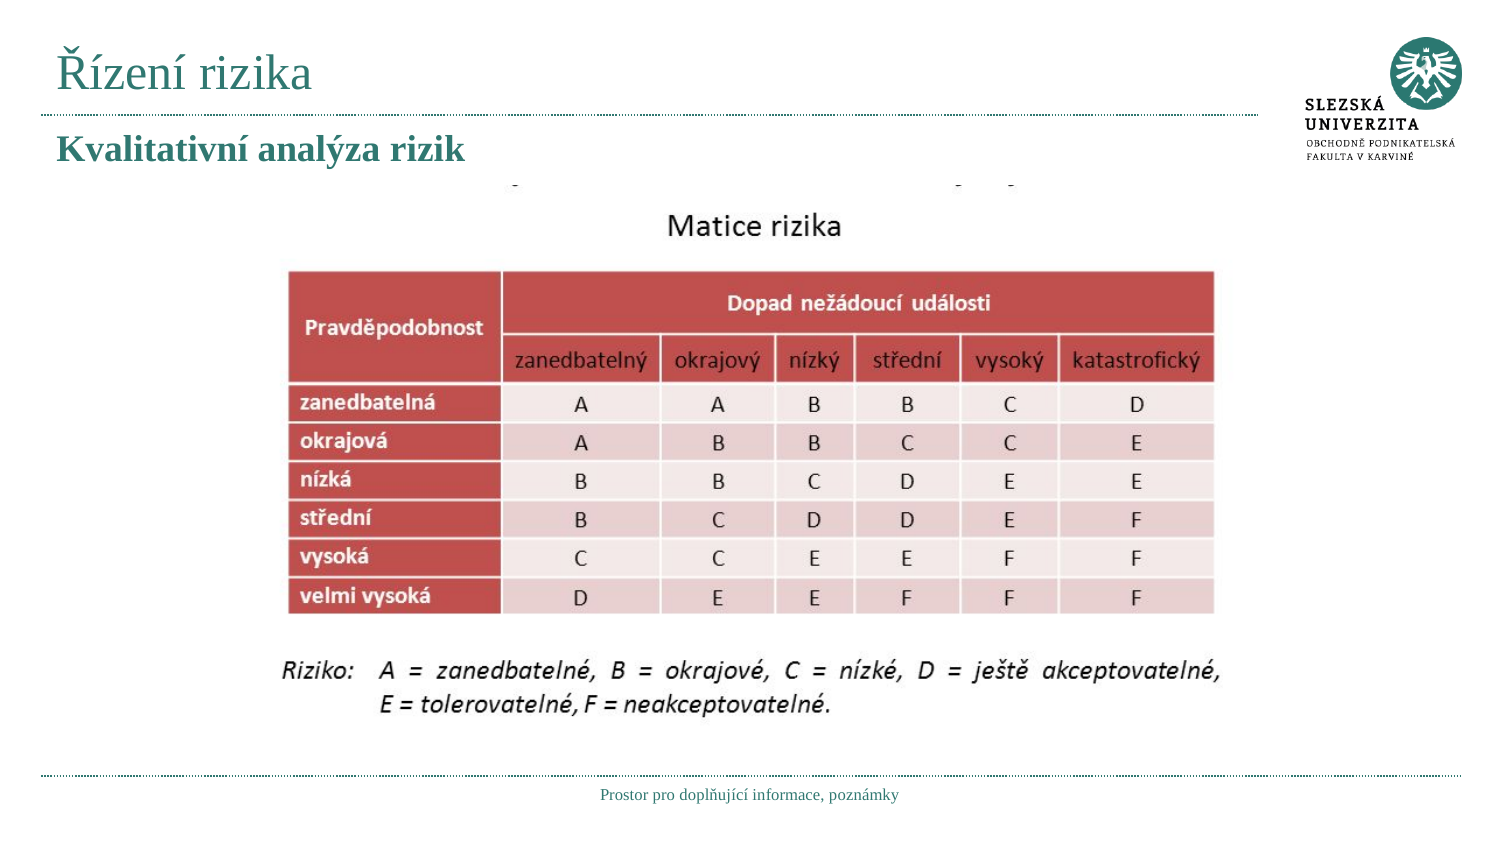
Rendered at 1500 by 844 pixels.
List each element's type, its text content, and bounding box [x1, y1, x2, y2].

text_box Kvalitativní analýza rizik [41, 116, 1258, 625]
picture [187, 185, 1307, 741]
title Řízení rizika [41, 32, 1034, 116]
picture [1305, 37, 1462, 160]
text_box Prostor pro doplňující informace, poznámky [442, 776, 1058, 811]
